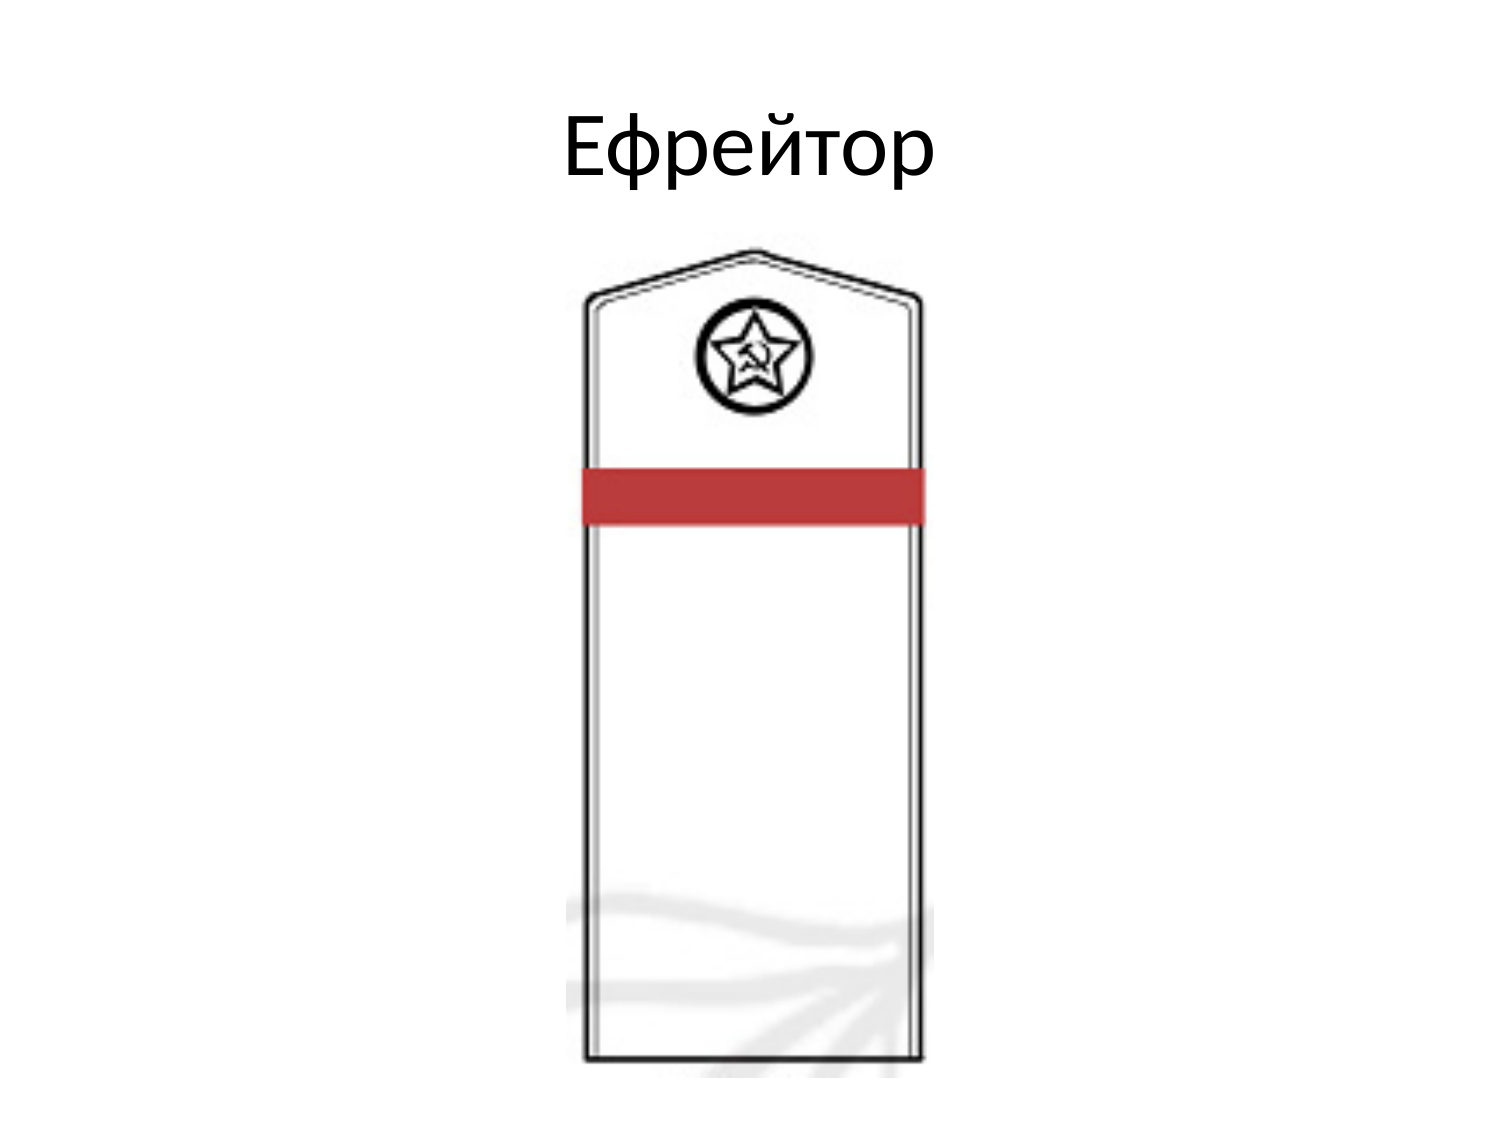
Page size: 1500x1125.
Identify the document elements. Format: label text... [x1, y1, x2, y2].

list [566, 231, 934, 1079]
title Ефрейтор [75, 45, 1425, 233]
